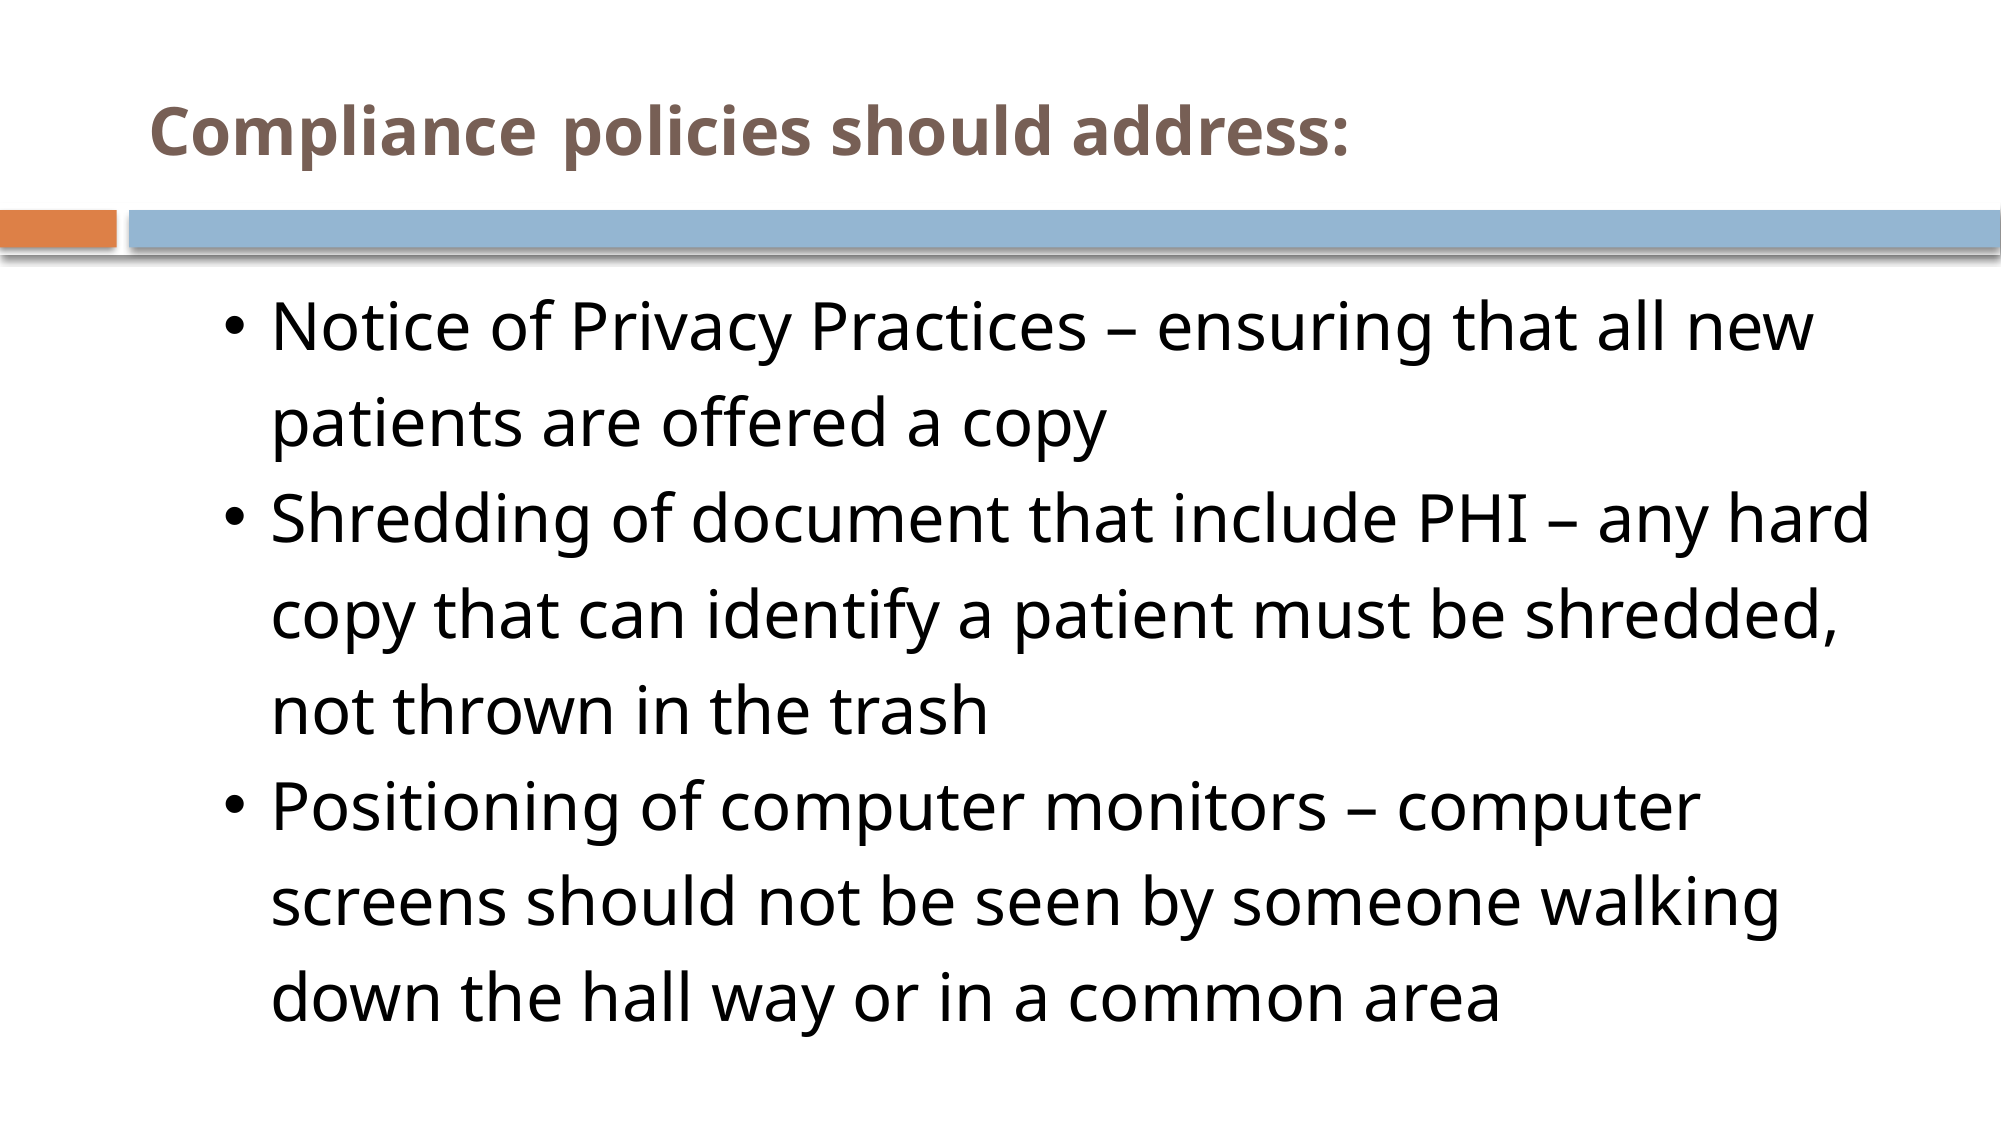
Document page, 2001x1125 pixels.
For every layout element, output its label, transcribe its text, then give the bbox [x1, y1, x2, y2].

text_box Notice of Privacy Practices – ensuring that all new patients are offered a copy Shredding of document that include PHI – any hard copy that can identify a patient must be shredded, not thrown in the trash Positioning of computer monitors – computer screens should not be seen by someone walking down the hall way or in a common area [133, 260, 1953, 1043]
title Compliance policies should address: [133, 37, 1917, 200]
